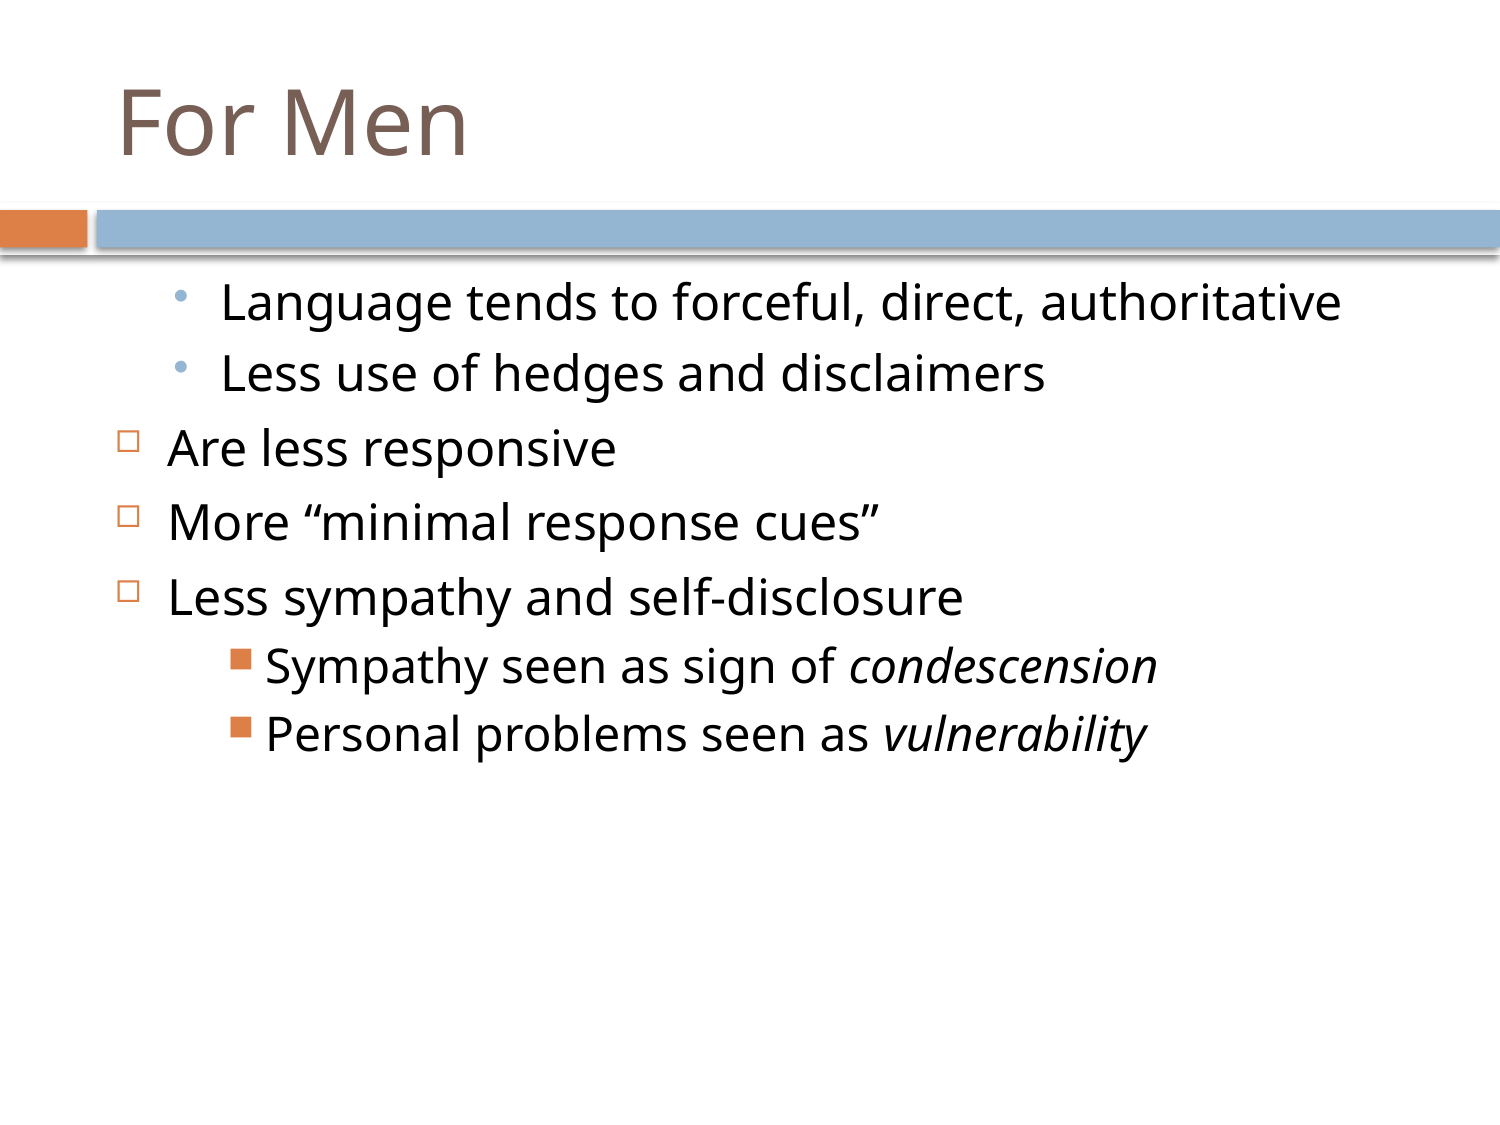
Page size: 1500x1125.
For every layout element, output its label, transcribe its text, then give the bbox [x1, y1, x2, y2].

list Language tends to forceful, direct, authoritative Less use of hedges and disclaimers Are less responsive More “minimal response cues” Less sympathy and self-disclosure Sympathy seen as sign of condescension Personal problems seen as vulnerability [100, 262, 1438, 1000]
title For Men [100, 37, 1438, 200]
